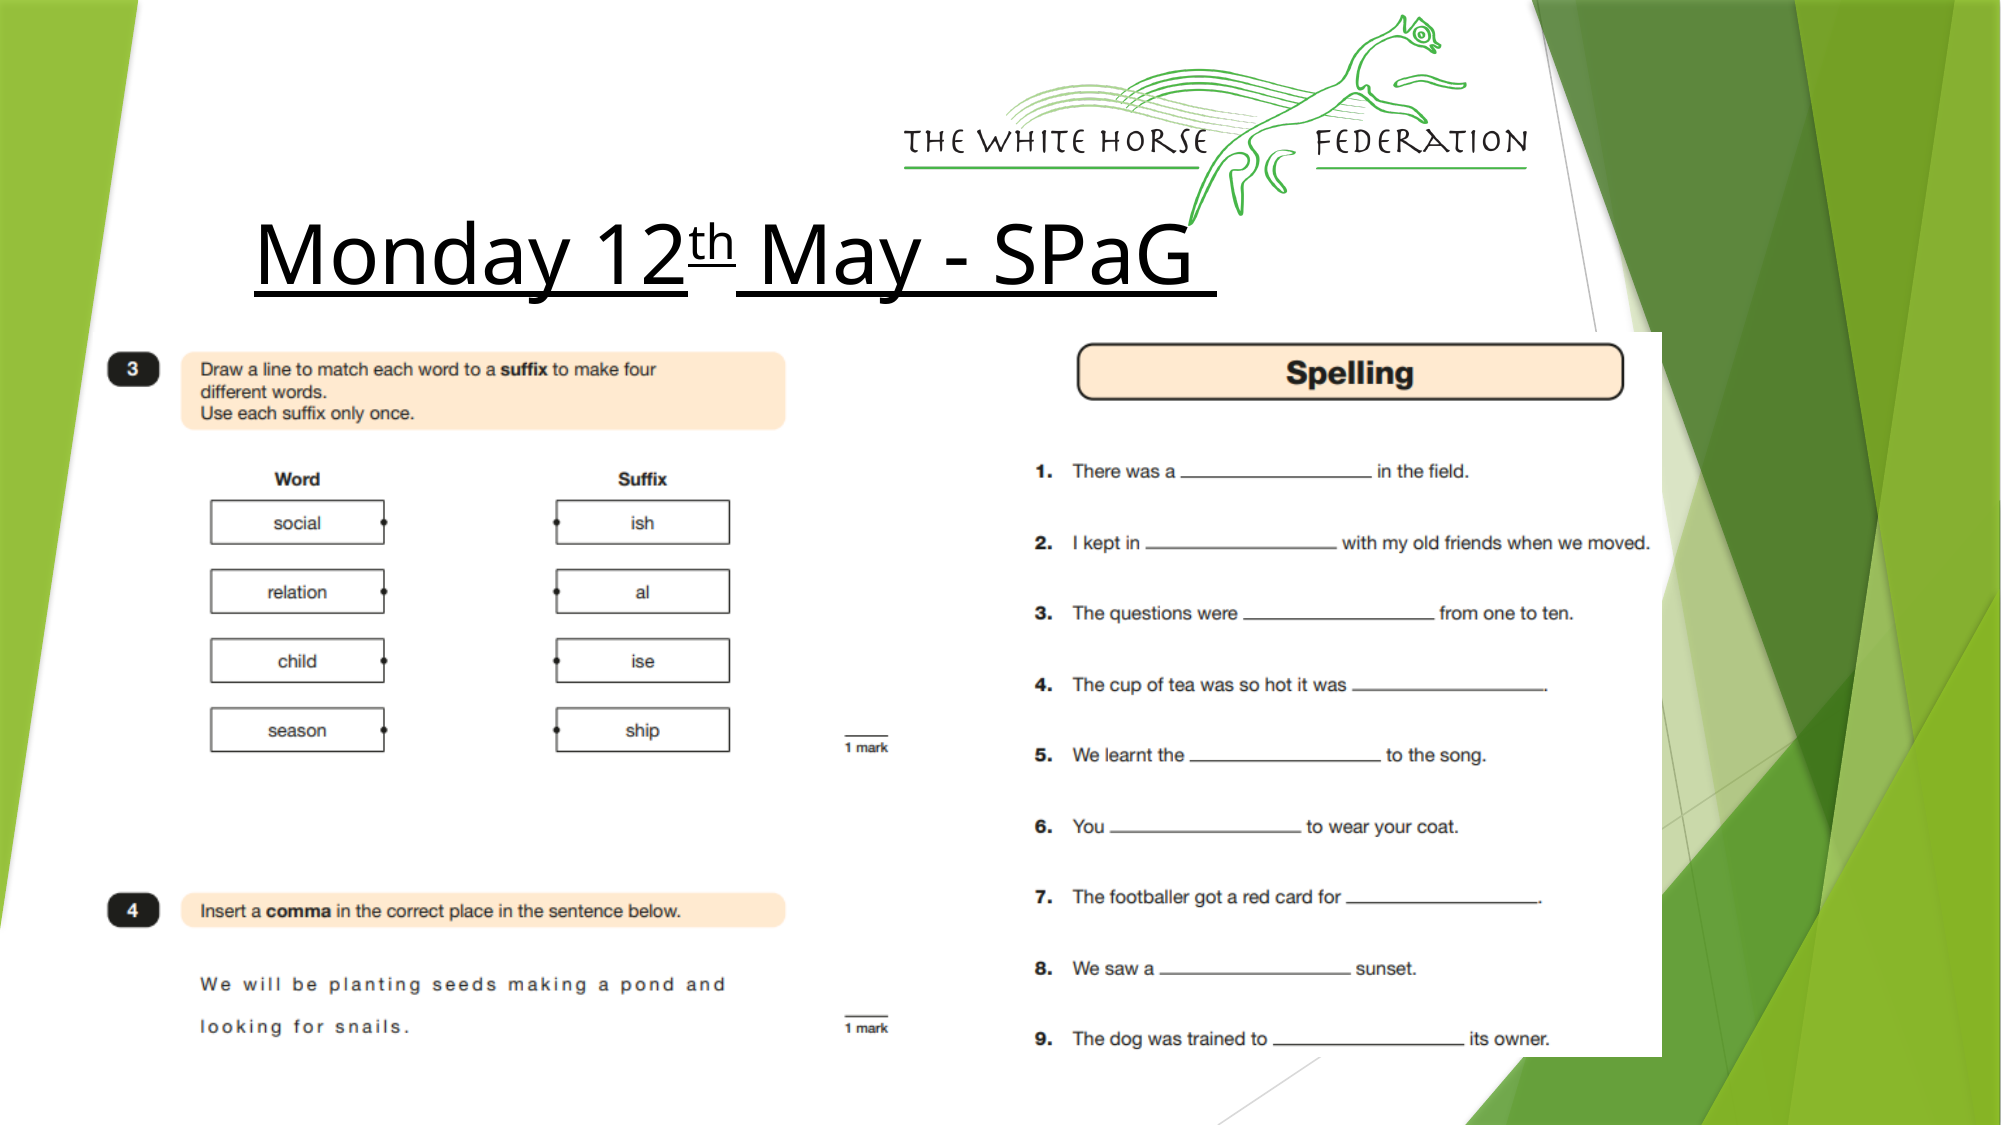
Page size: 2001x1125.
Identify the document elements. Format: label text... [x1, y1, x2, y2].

picture [93, 332, 902, 1057]
picture [1016, 332, 1663, 1057]
text_box Monday 12th May - SPaG [239, 194, 1674, 309]
picture [858, 0, 1585, 271]
